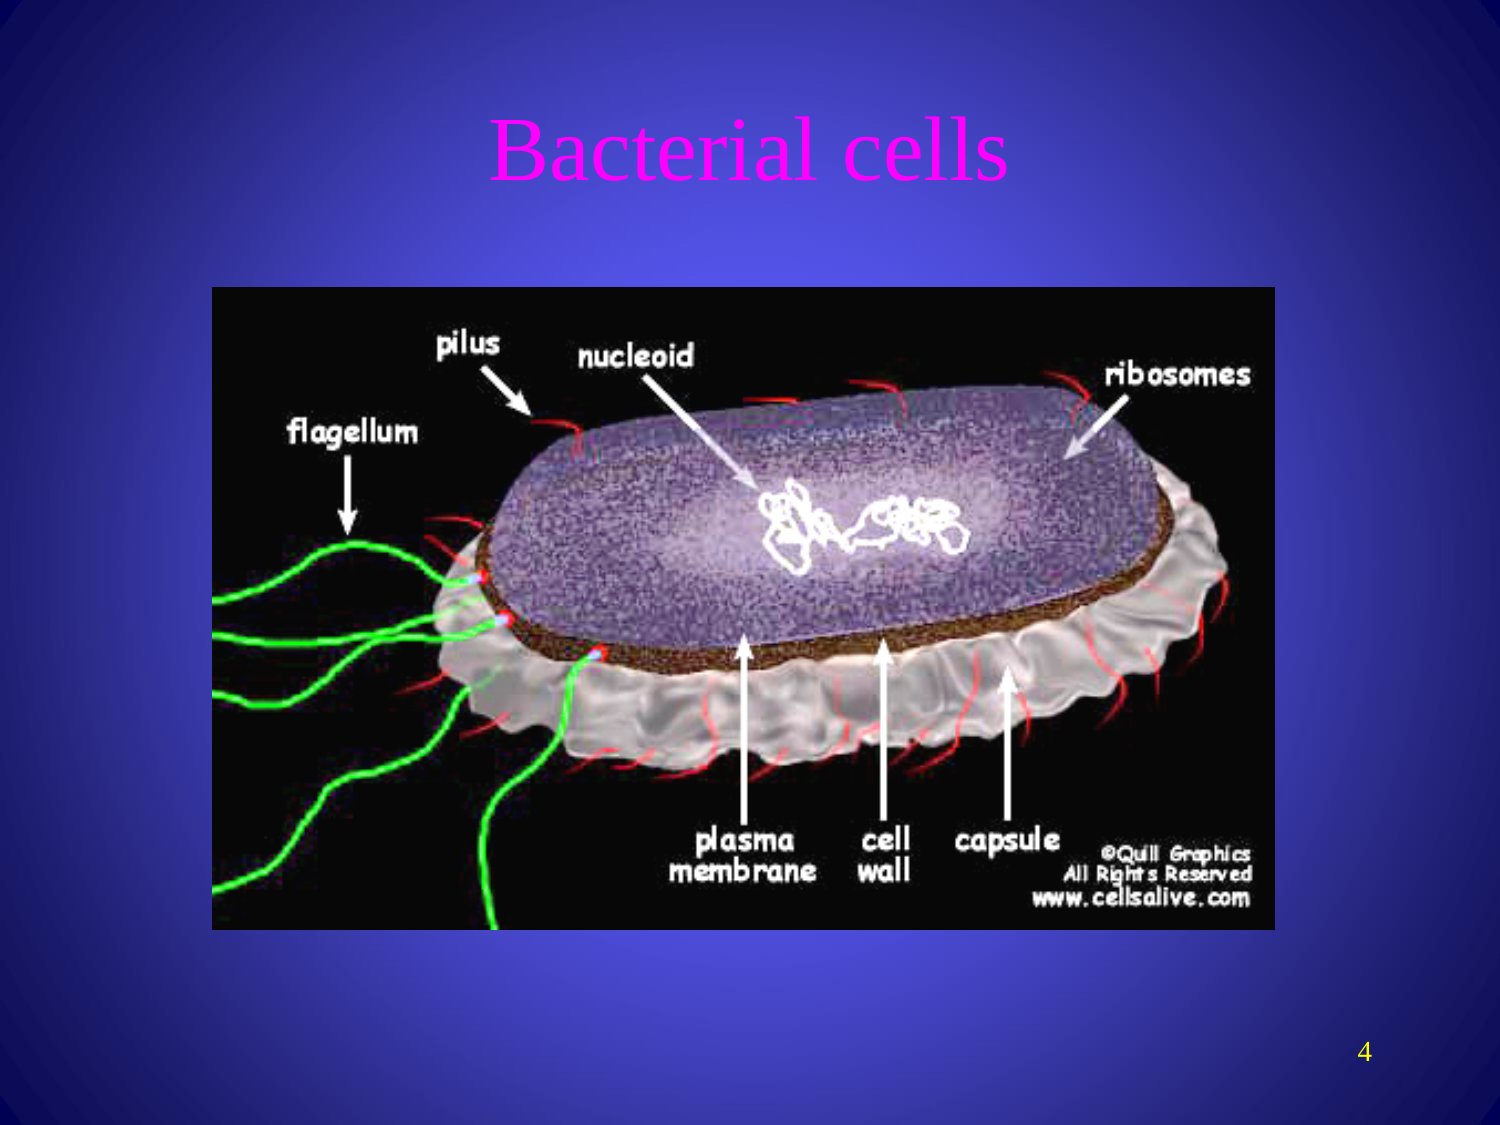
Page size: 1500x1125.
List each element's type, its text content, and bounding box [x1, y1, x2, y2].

text_box 4 [1074, 1024, 1388, 1100]
title Bacterial cells [112, 87, 1388, 200]
picture [0, 0, 1500, 1125]
